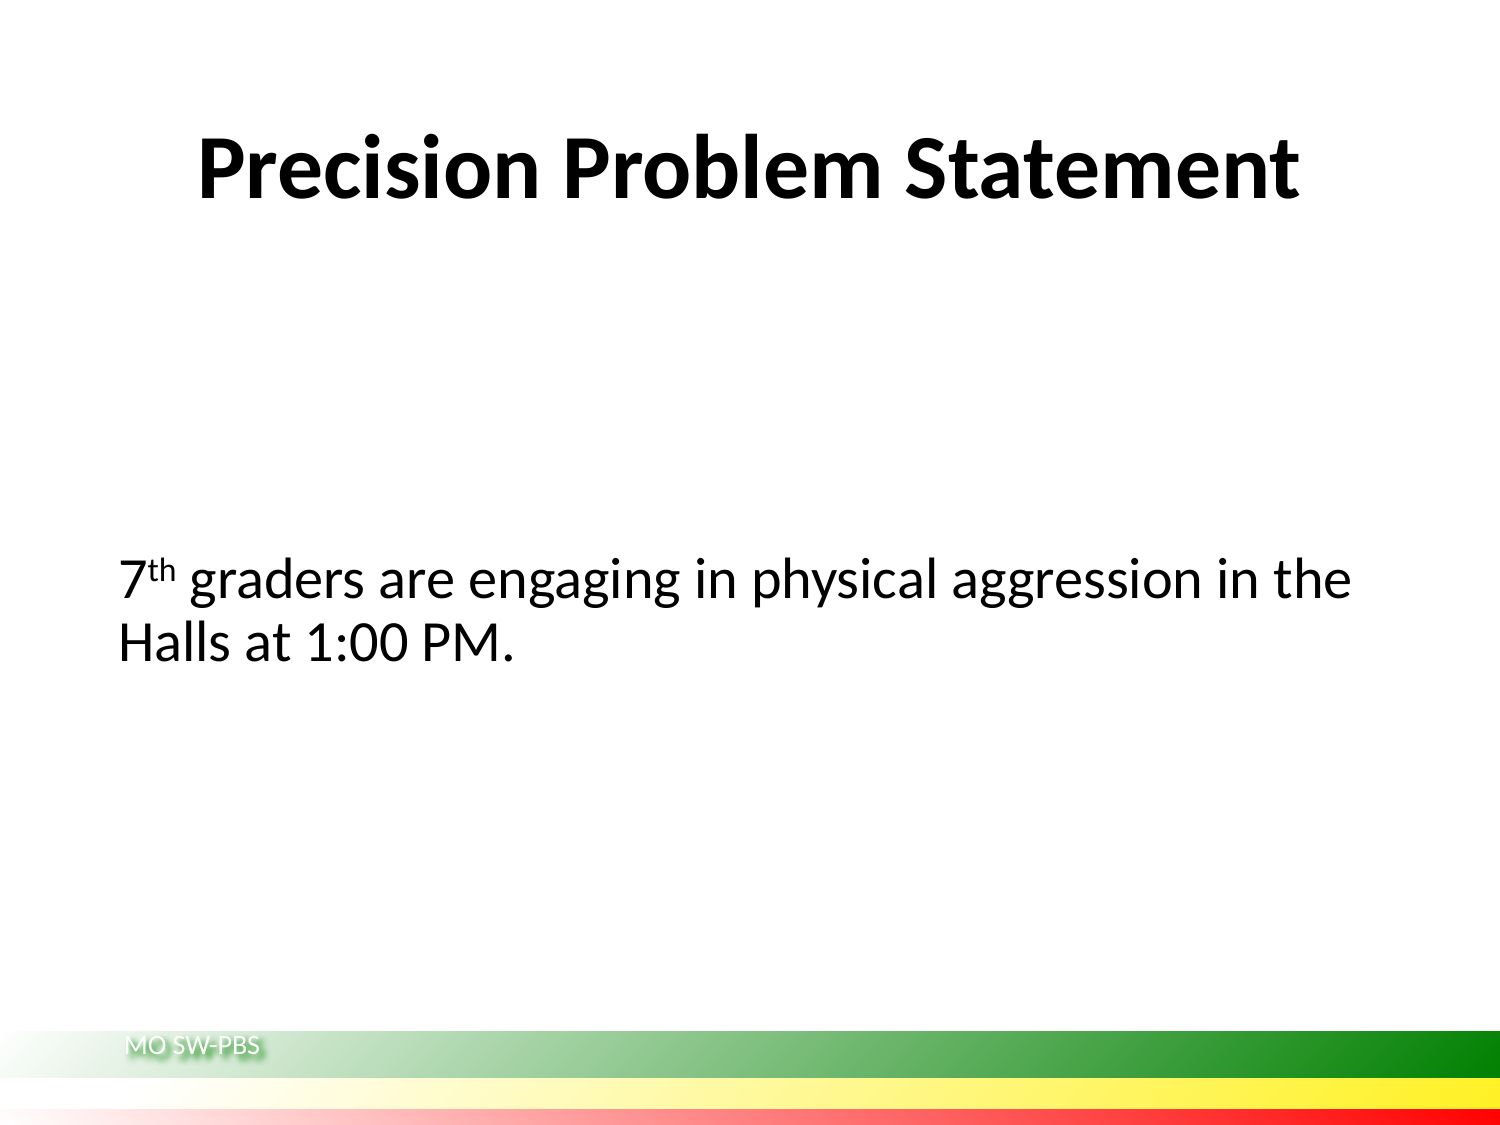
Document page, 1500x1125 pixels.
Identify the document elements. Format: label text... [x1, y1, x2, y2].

list 7th graders are engaging in physical aggression in the Halls at 1:00 PM. [103, 541, 1397, 759]
title Precision Problem Statement [103, 59, 1397, 278]
